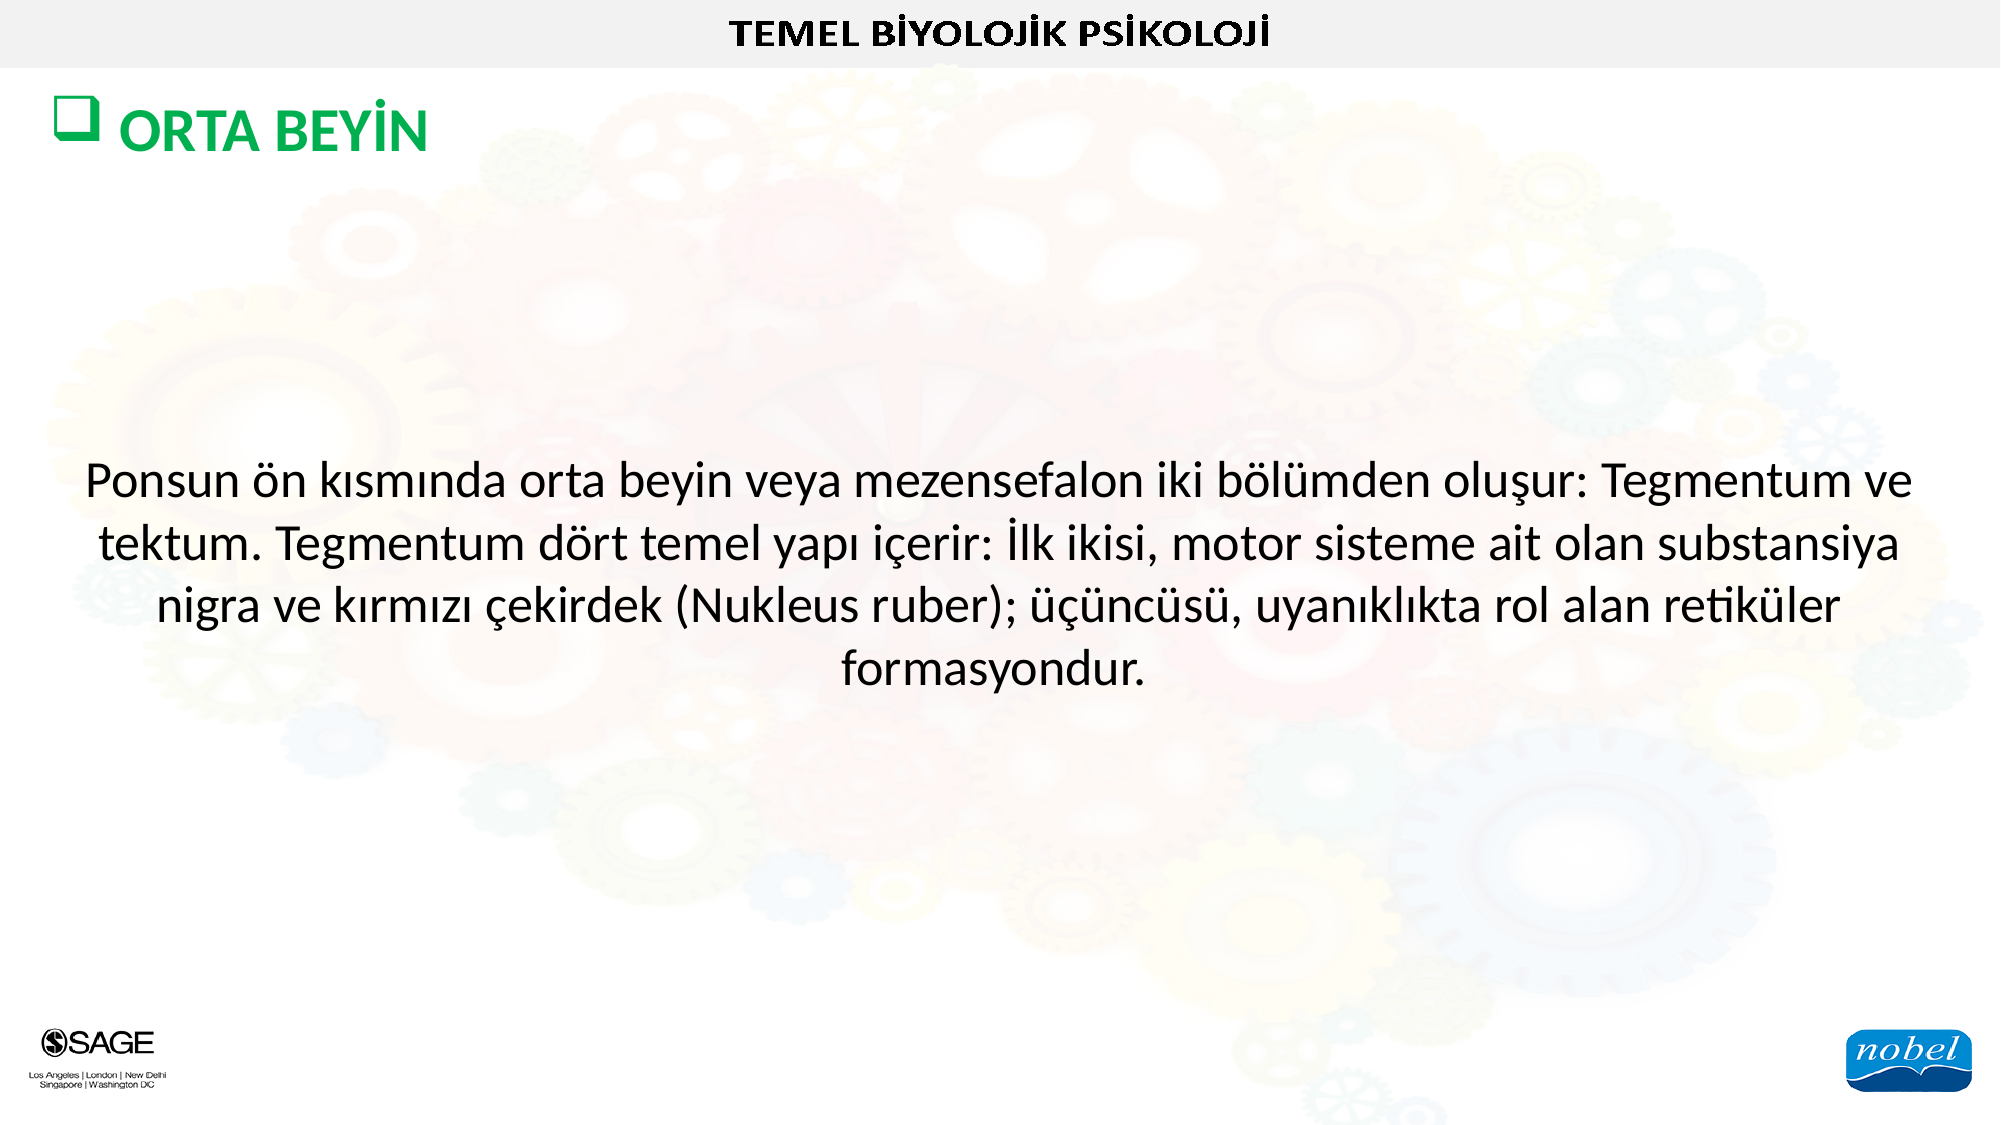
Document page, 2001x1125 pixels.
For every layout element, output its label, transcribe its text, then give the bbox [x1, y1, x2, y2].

picture [0, 0, 2001, 1125]
text_box ORTA BEYİN [34, 81, 446, 172]
text_box Ponsun ön kısmında orta beyin veya mezensefalon iki bölümden oluşur: Tegmentum ve tektum. Tegmentum dört temel yapı içerir: İlk ikisi, motor sisteme ait olan substansiya nigra ve kırmızı çekirdek (Nukleus ruber); üçüncüsü, uyanıklıkta rol alan retiküler formasyondur. [37, 438, 1963, 704]
